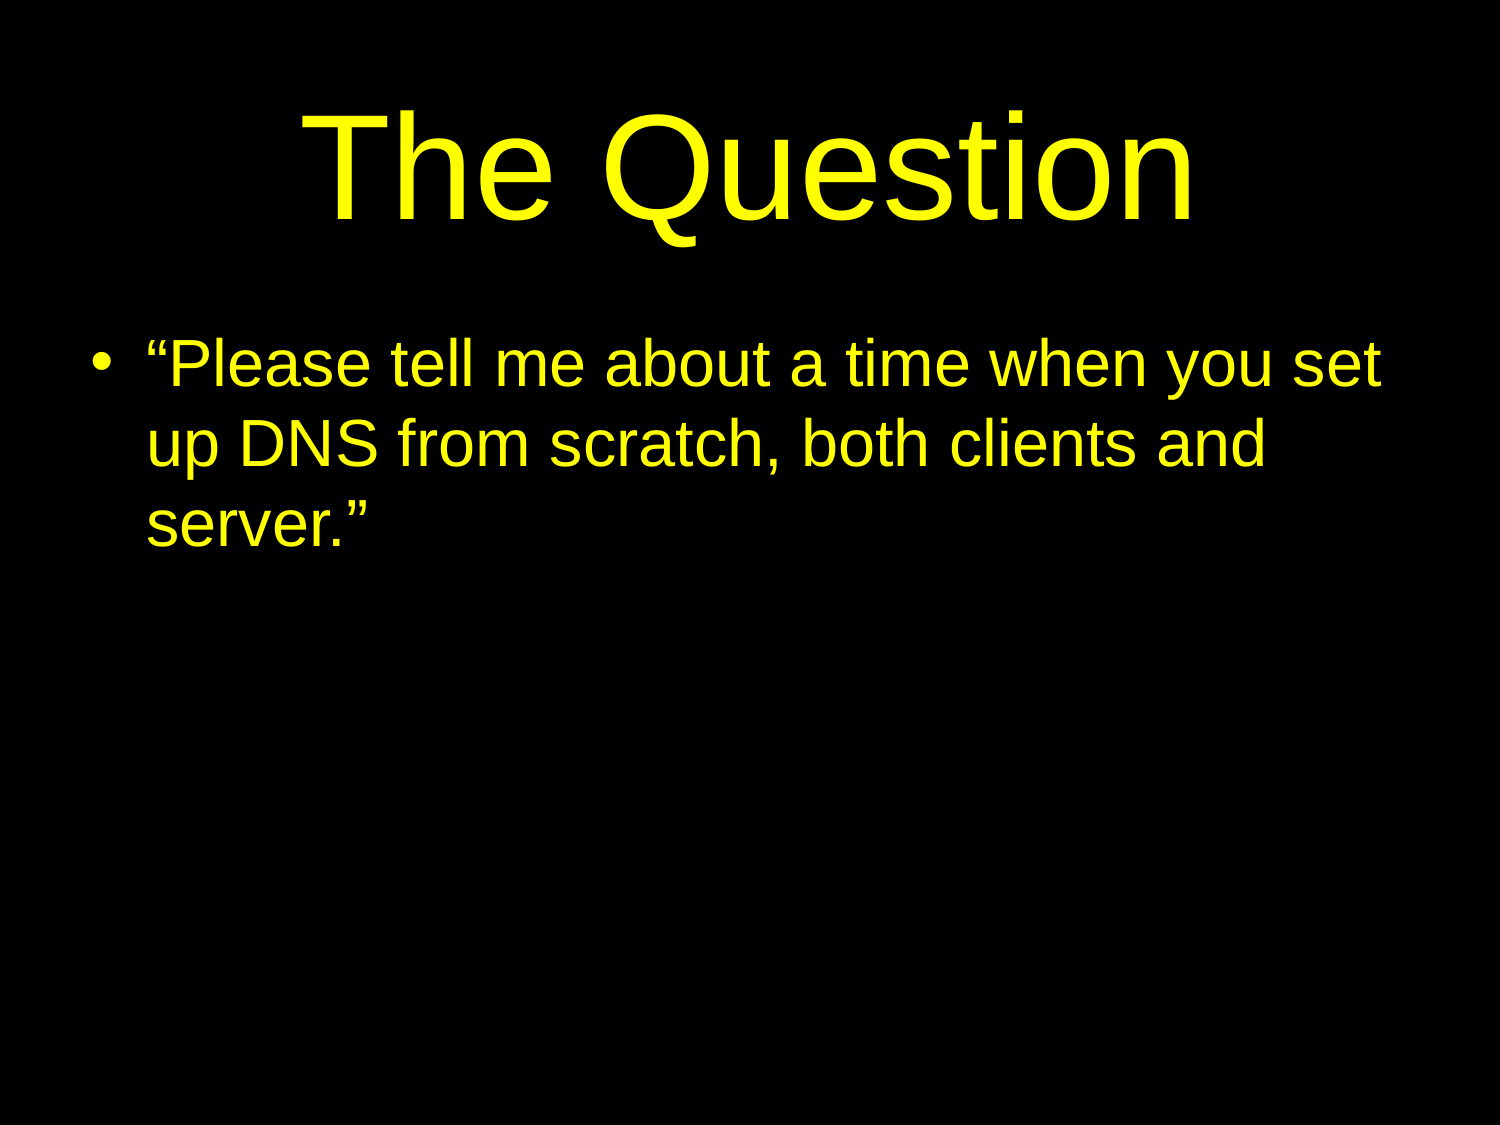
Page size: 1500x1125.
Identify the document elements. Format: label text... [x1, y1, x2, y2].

title The Question [75, 45, 1425, 275]
list “Please tell me about a time when you set up DNS from scratch, both clients and server.” [75, 312, 1425, 1005]
